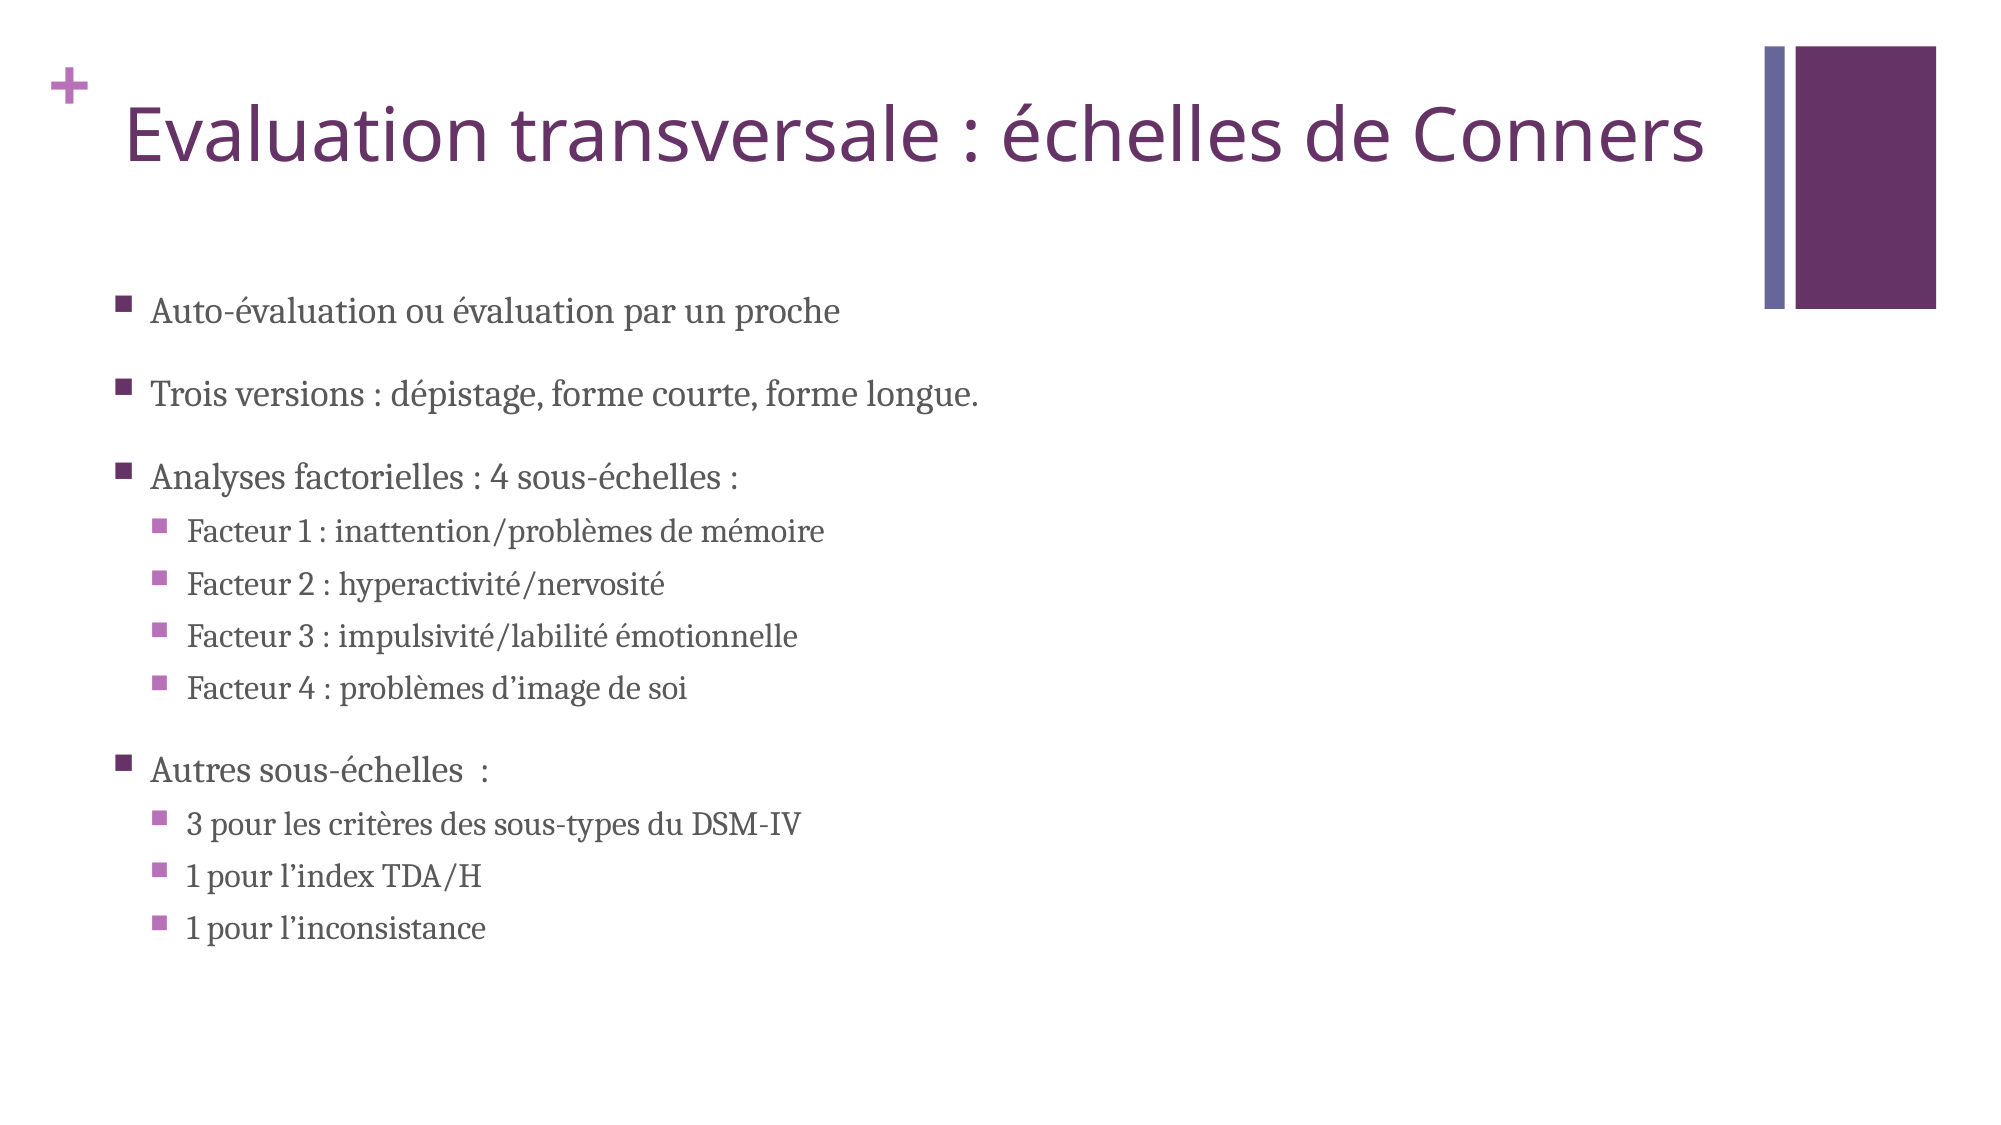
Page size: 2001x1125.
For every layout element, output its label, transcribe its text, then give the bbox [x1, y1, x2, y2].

title Evaluation transversale : échelles de Conners [109, 79, 1762, 238]
list Auto-évaluation ou évaluation par un proche Trois versions : dépistage, forme courte, forme longue. Analyses factorielles : 4 sous-échelles : Facteur 1 : inattention/problèmes de mémoire Facteur 2 : hyperactivité/nervosité Facteur 3 : impulsivité/labilité émotionnelle Facteur 4 : problèmes d’image de soi Autres sous-échelles : 3 pour les critères des sous-types du DSM-IV 1 pour l’index TDA/H 1 pour l’inconsistance [98, 277, 1751, 958]
